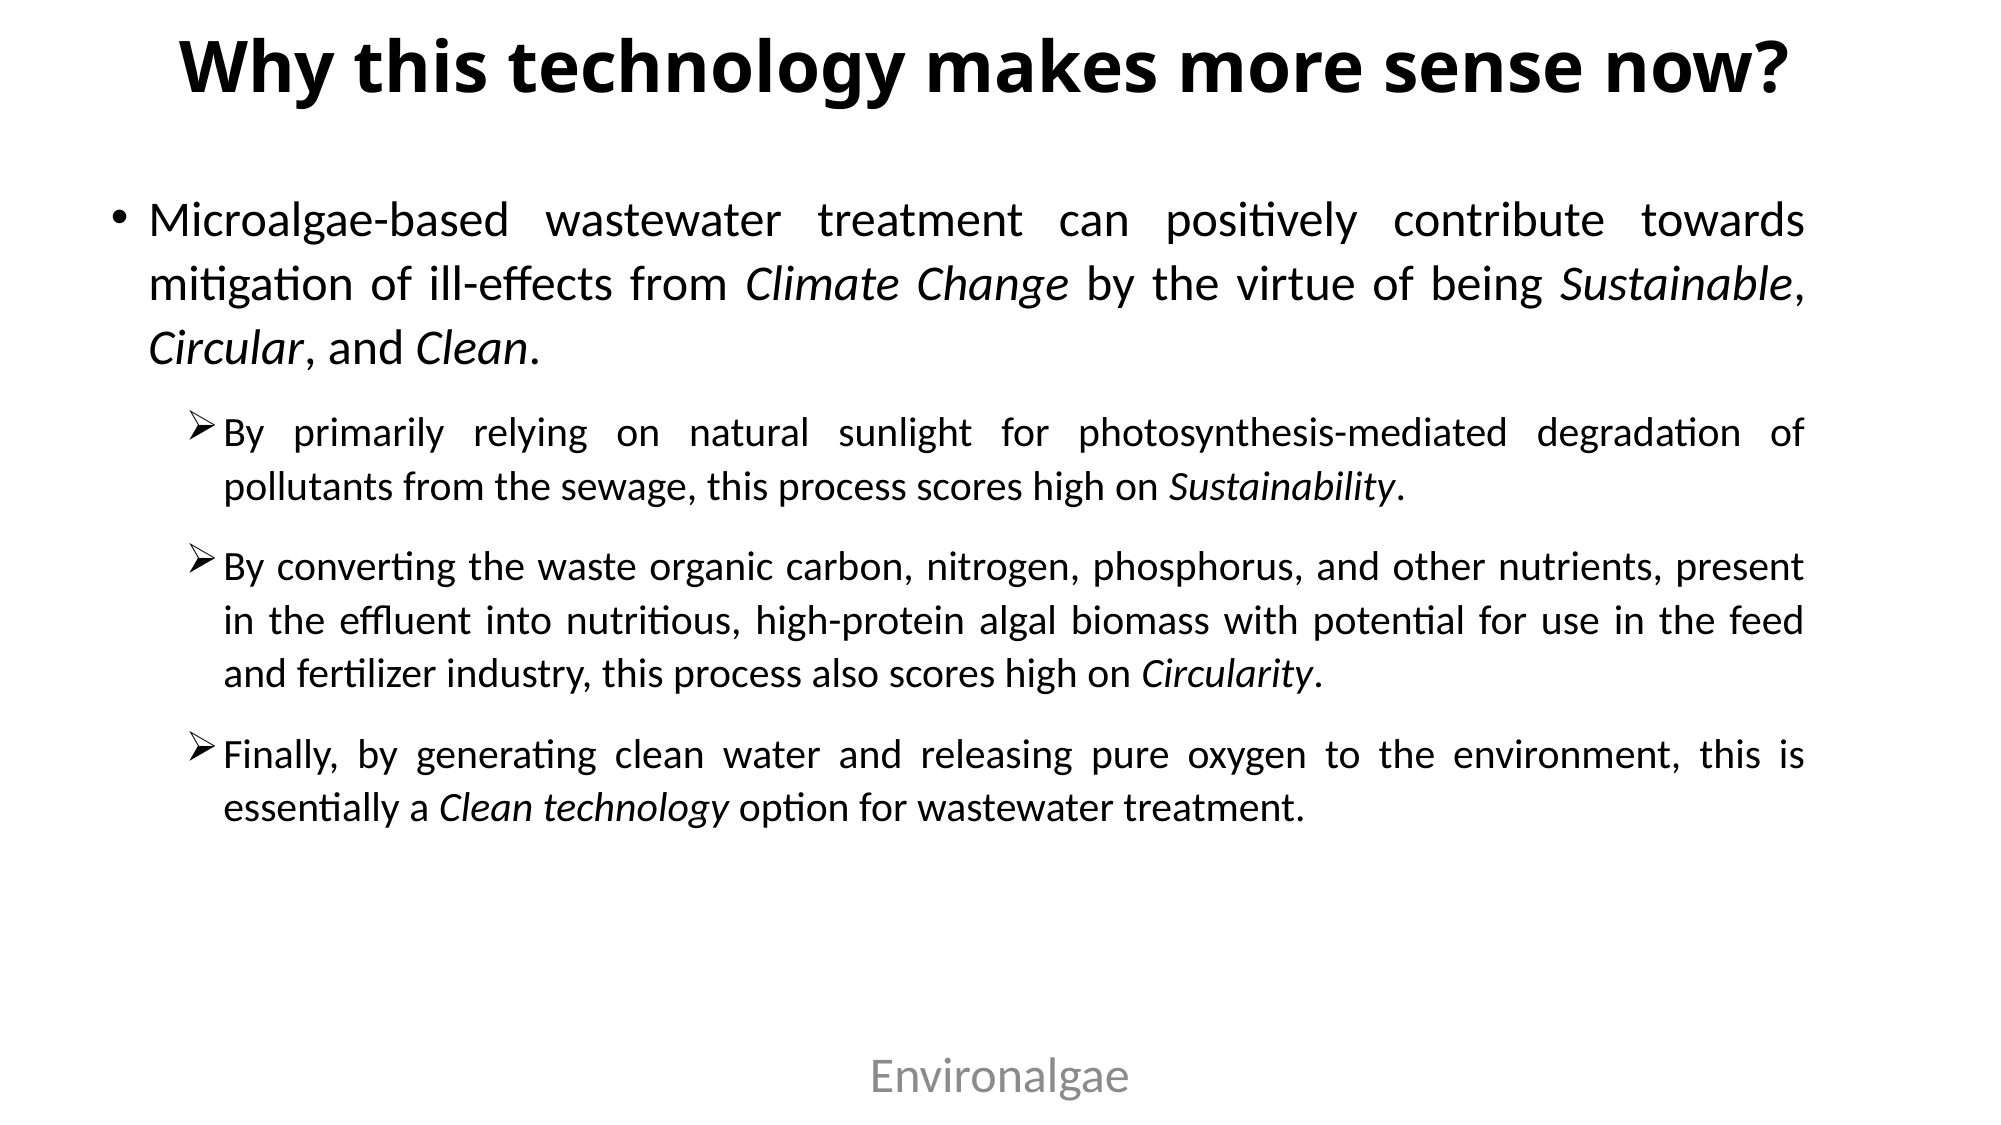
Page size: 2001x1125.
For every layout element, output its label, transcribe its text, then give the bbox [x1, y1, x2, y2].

footer Environalgae [662, 1042, 1338, 1103]
title Why this technology makes more sense now? [121, 22, 1847, 116]
list Microalgae-based wastewater treatment can positively contribute towards mitigation of ill-effects from Climate Change by the virtue of being Sustainable, Circular, and Clean. By primarily relying on natural sunlight for photosynthesis-mediated degradation of pollutants from the sewage, this process scores high on Sustainability. By converting the waste organic carbon, nitrogen, phosphorus, and other nutrients, present in the effluent into nutritious, high-protein algal biomass with potential for use in the feed and fertilizer industry, this process also scores high on Circularity. Finally, by generating clean water and releasing pure oxygen to the environment, this is essentially a Clean technology option for wastewater treatment. [95, 174, 1821, 984]
